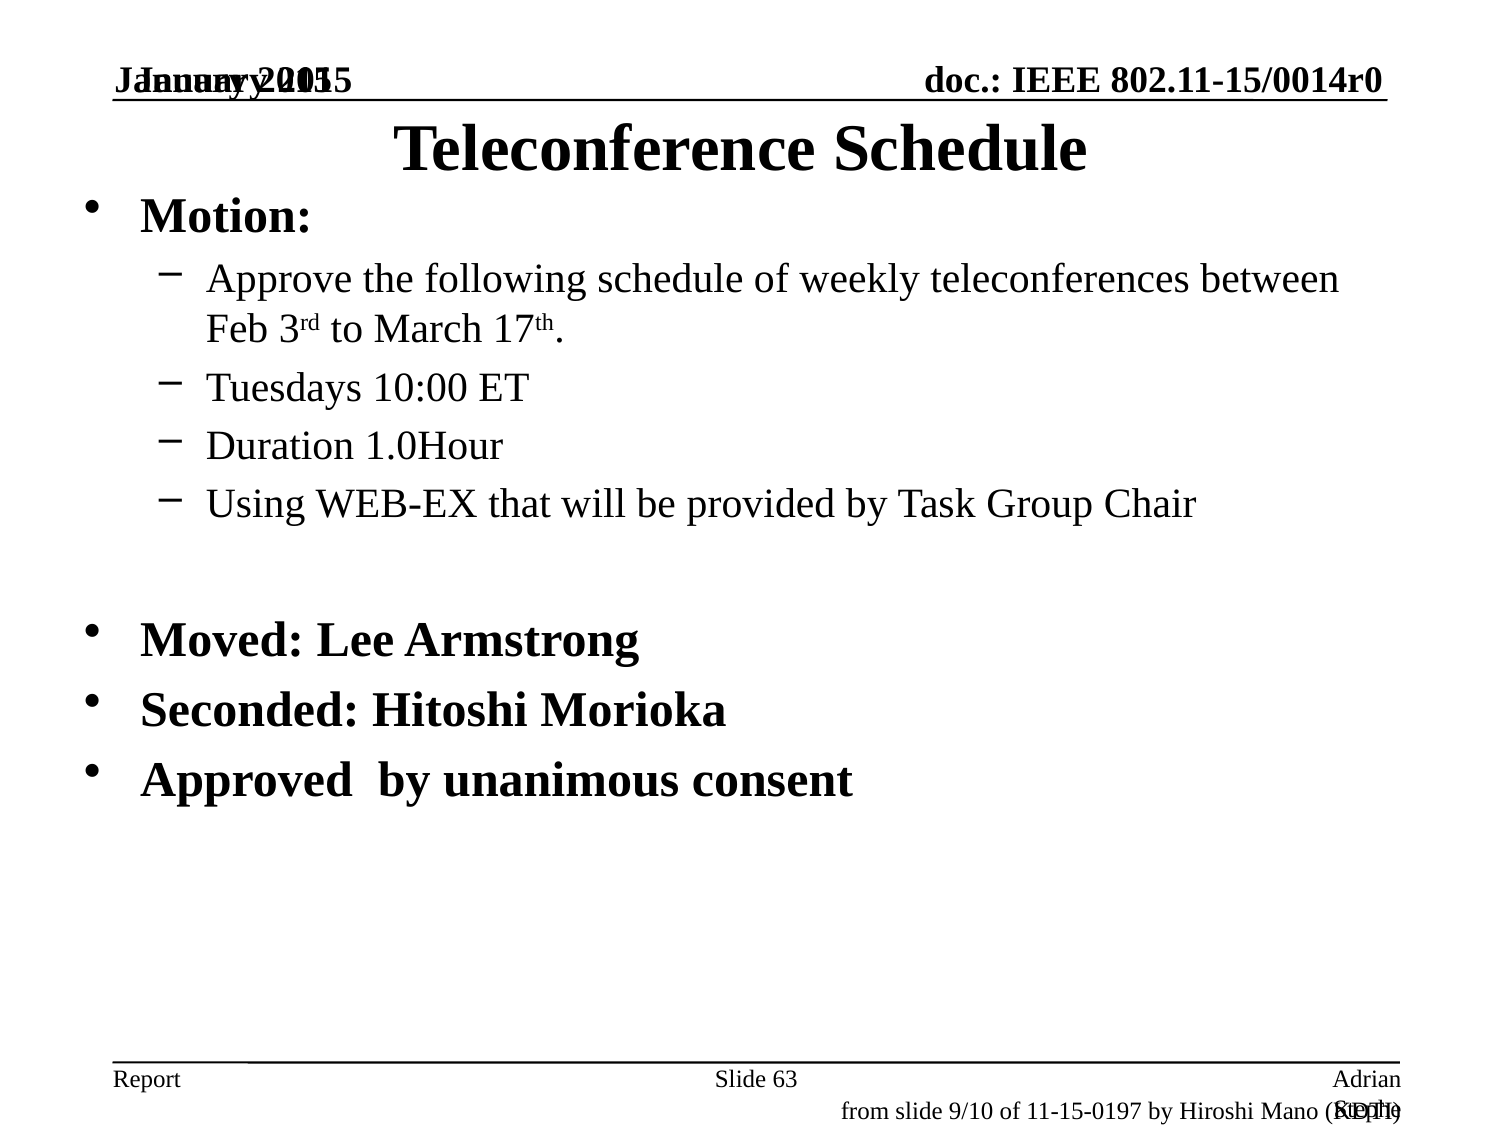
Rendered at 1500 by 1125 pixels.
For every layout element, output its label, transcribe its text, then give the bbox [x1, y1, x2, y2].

list Motion: Approve the following schedule of weekly teleconferences between Feb 3rd to March 17th. Tuesdays 10:00 ET Duration 1.0Hour Using WEB-EX that will be provided by Task Group Chair Moved: Lee Armstrong Seconded: Hitoshi Morioka Approved by unanimous consent [68, 174, 1400, 850]
title Teleconference Schedule [112, 112, 1388, 174]
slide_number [114, 54, 374, 101]
footer Adrian Stephens, Intel Corporation [1324, 1061, 1402, 1093]
slide_number Slide 63 [711, 1061, 801, 1087]
text_box from slide 9/10 of 11-15-0197 by Hiroshi Mano (KDTI) [343, 1087, 1417, 1125]
